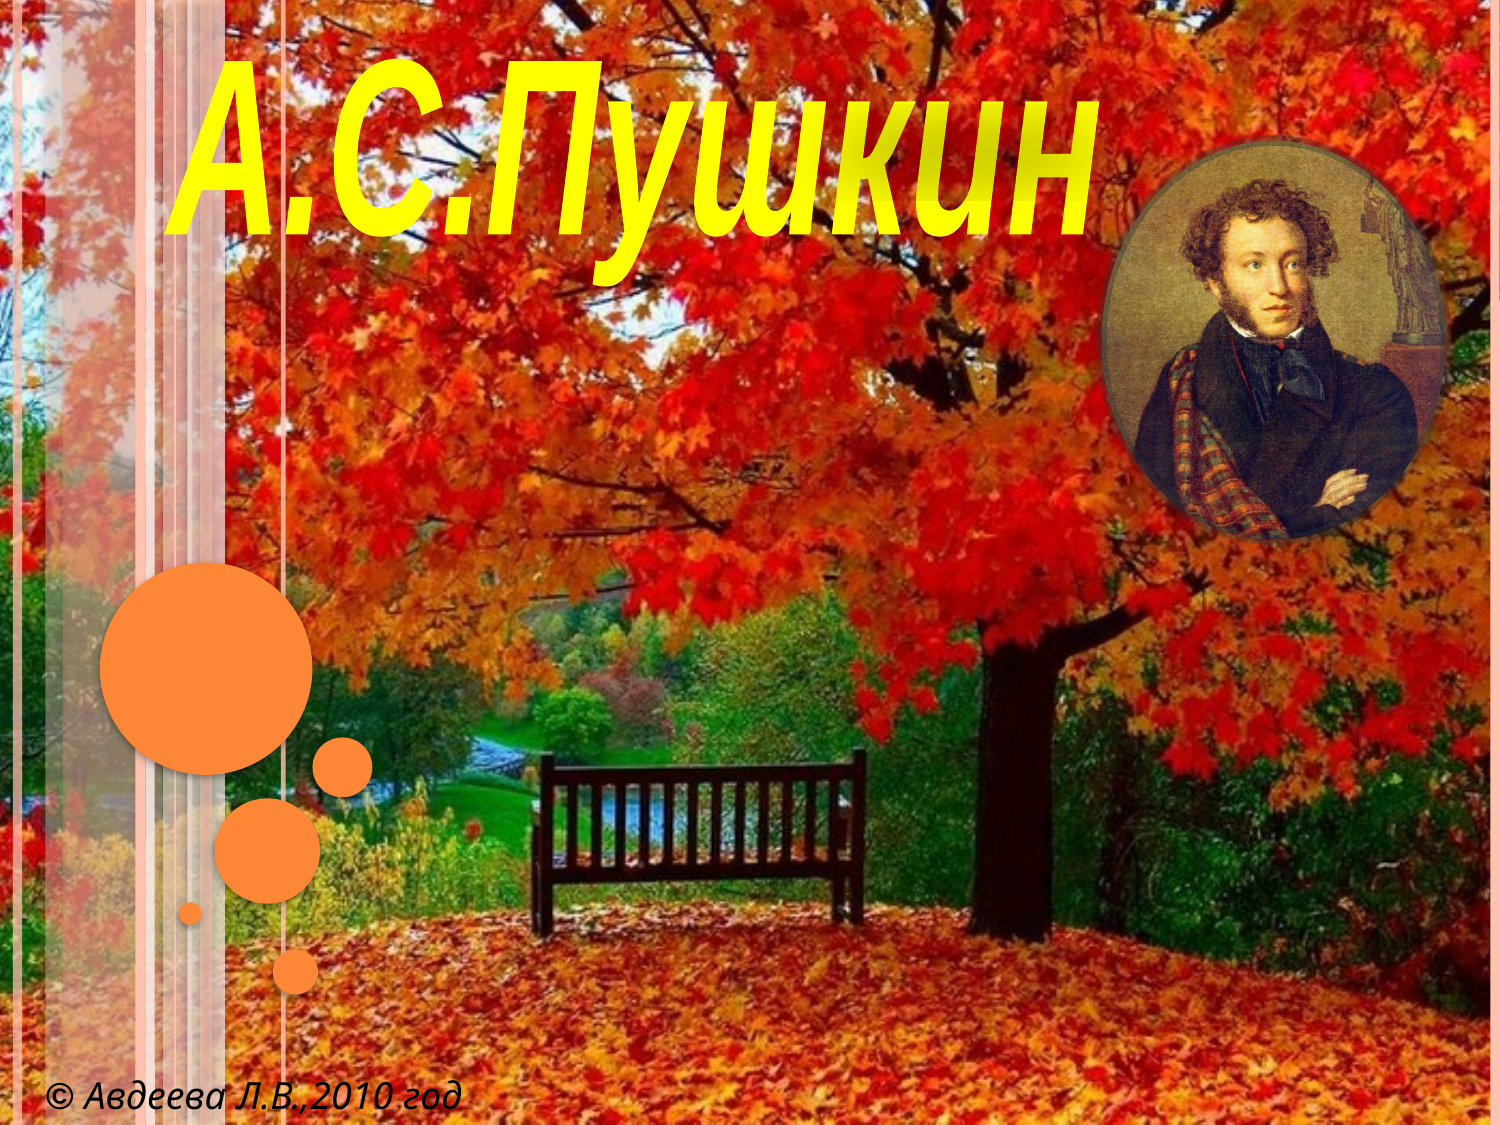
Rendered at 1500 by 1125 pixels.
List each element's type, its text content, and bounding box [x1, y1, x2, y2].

picture [225, 747, 280, 818]
picture [0, 0, 12, 1125]
text_box © Авдеева Л.В.,2010 год [31, 1064, 478, 1125]
picture [225, 884, 281, 1064]
picture [225, 0, 280, 591]
picture [286, 0, 1490, 1125]
picture [23, 0, 45, 1125]
